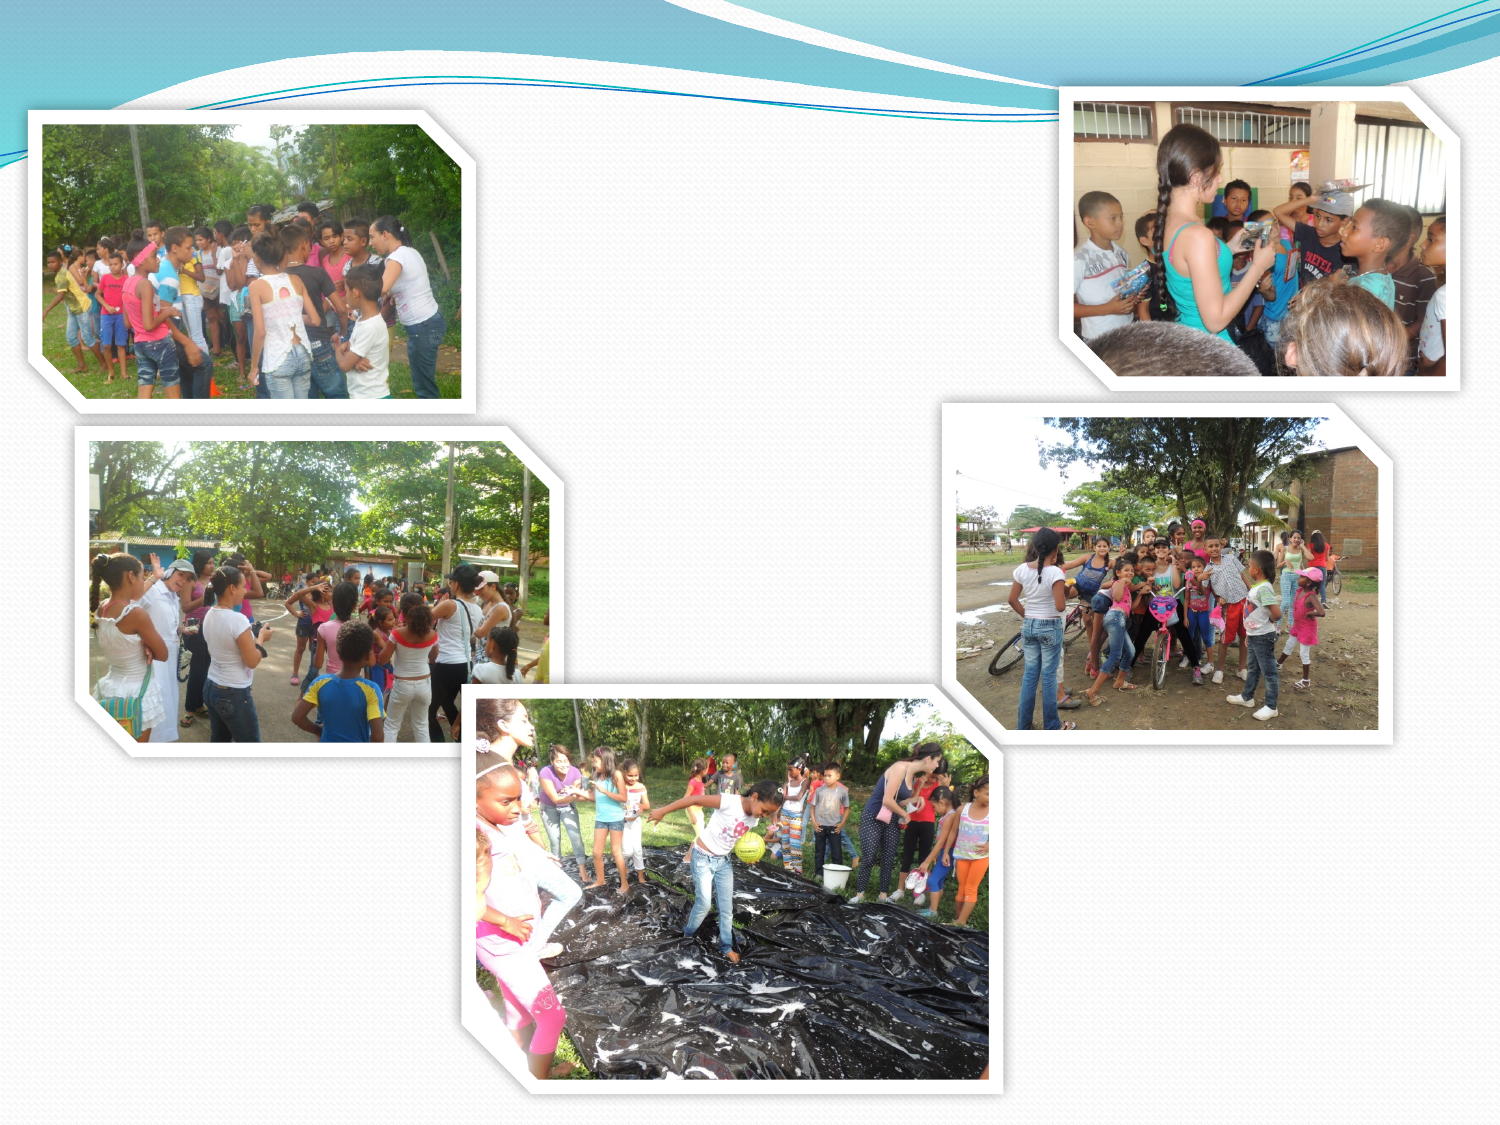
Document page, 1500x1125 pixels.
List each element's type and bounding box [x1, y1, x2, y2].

list [81, 433, 557, 751]
picture [34, 116, 469, 407]
picture [1066, 93, 1454, 384]
picture [468, 409, 1386, 1088]
